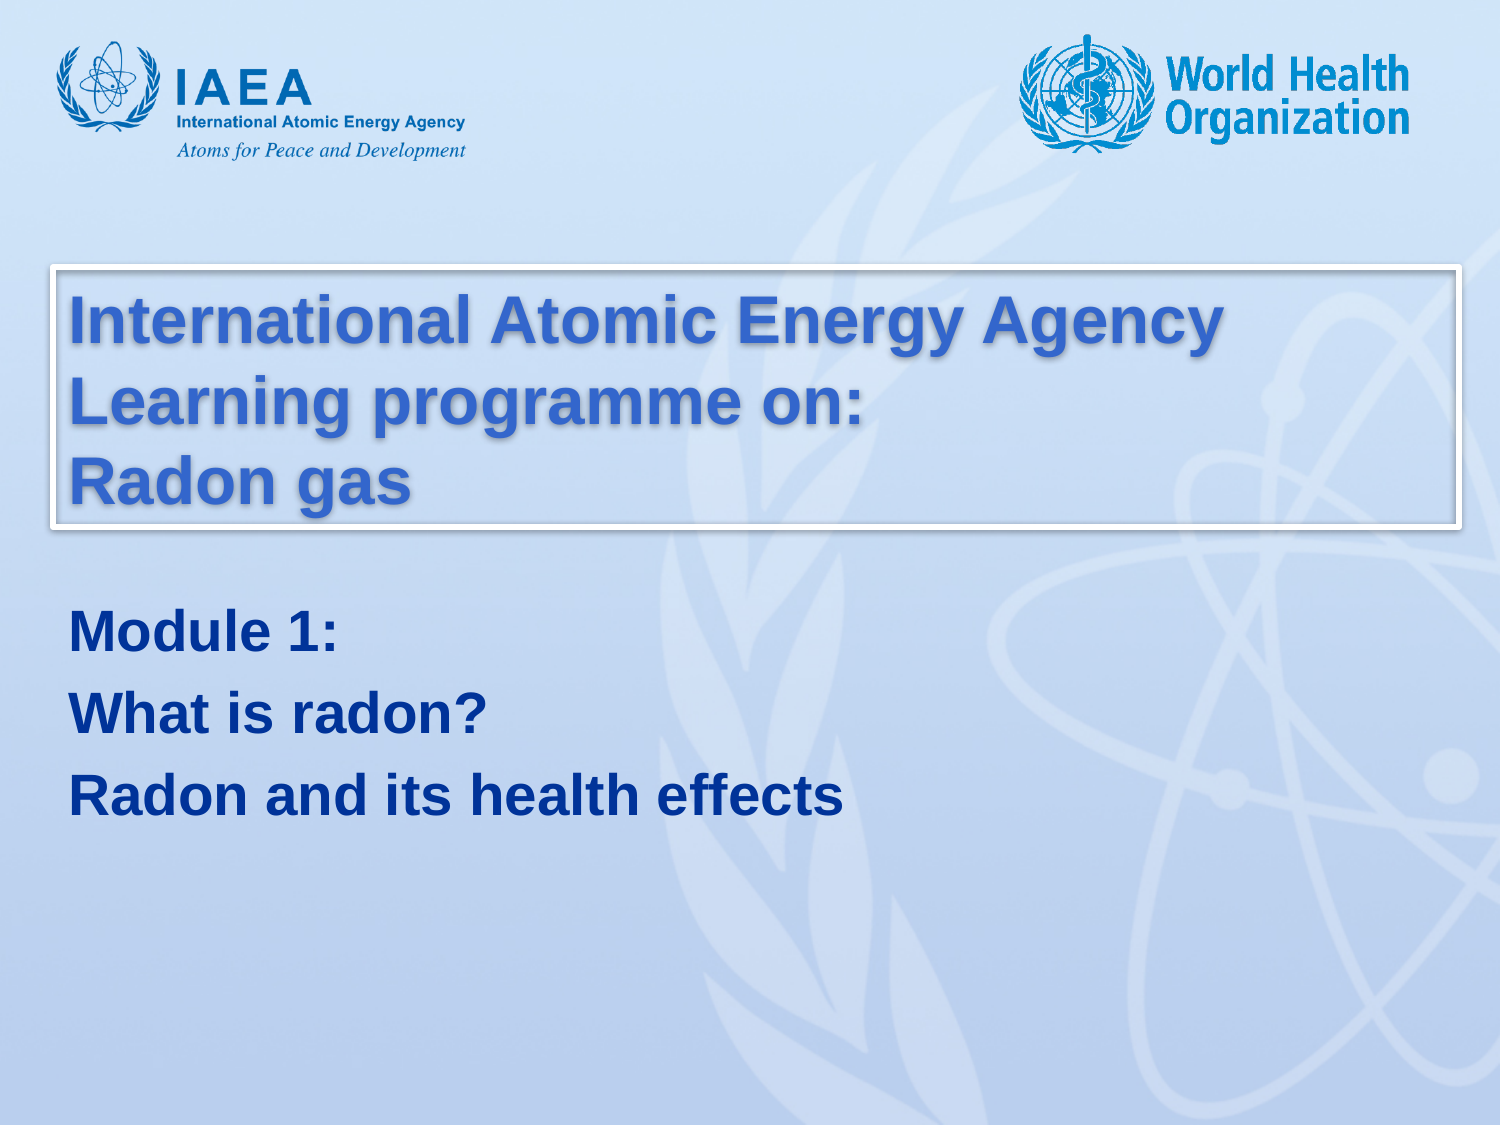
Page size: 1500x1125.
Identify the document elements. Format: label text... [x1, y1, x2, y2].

subtitle Module 1: What is radon? Radon and its health effects [53, 586, 1459, 850]
title International Atomic Energy Agency Learning programme on: Radon gas [50, 264, 1462, 530]
picture [0, 0, 1500, 1125]
